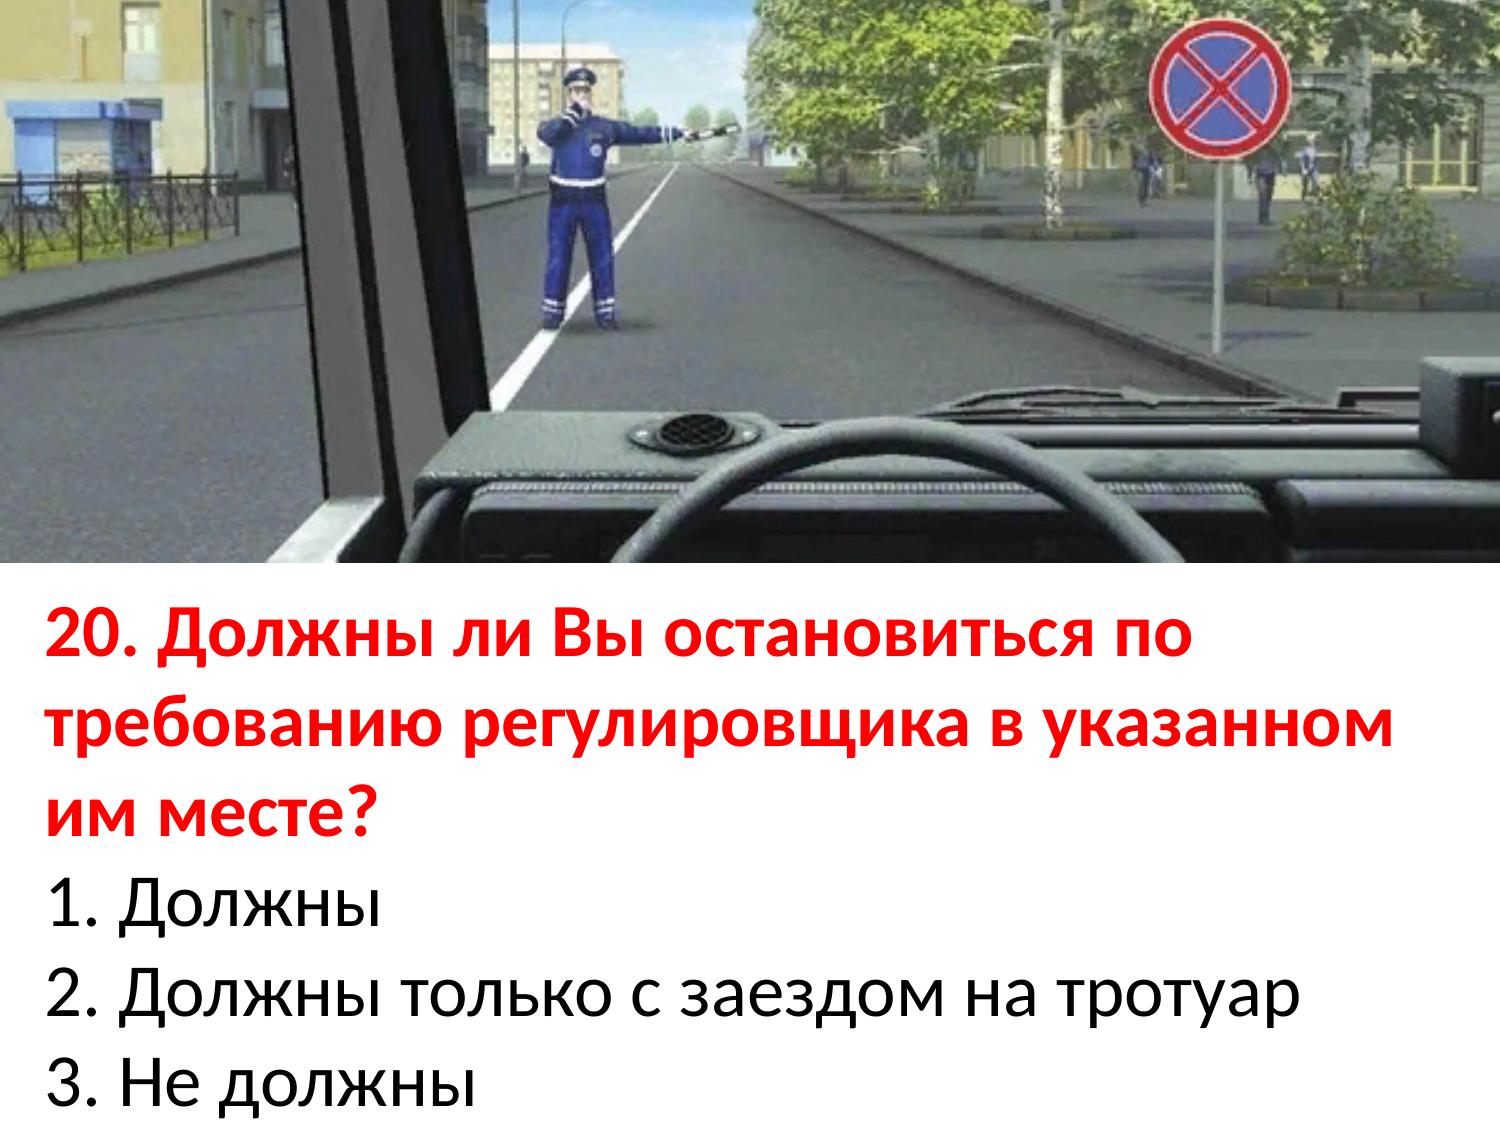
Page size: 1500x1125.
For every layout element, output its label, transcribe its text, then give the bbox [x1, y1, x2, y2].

picture [0, 0, 1500, 563]
text_box 20. Должны ли Вы остановиться по требованию регулировщика в указанном им месте? 1. Должны 2. Должны только с заездом на тротуар 3. Не должны [29, 574, 1500, 1125]
